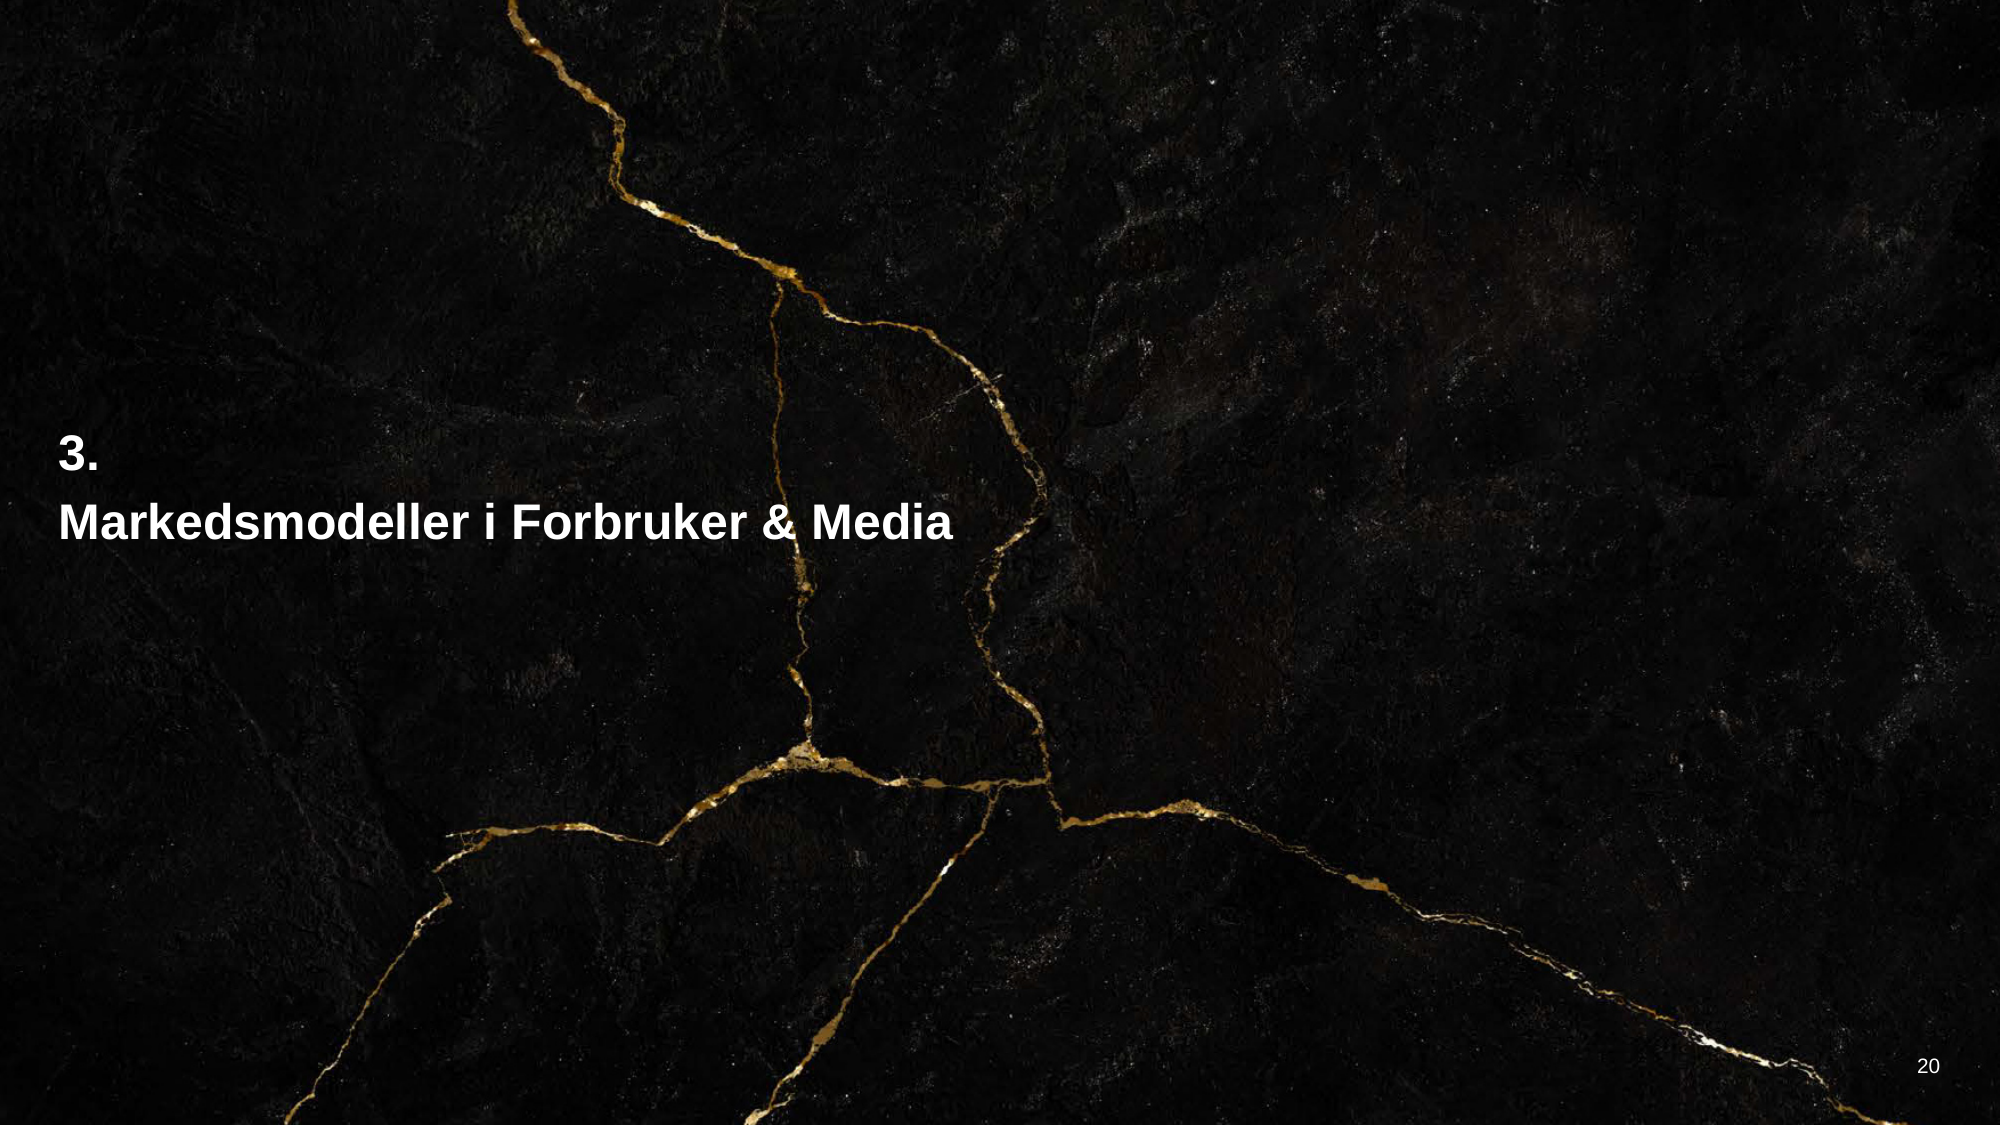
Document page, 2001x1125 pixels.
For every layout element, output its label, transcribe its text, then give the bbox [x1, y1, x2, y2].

picture [0, 0, 2000, 1125]
list 3. [59, 420, 220, 489]
slide_number 20 [1780, 1048, 1941, 1082]
list Markedsmodeller i Forbruker & Media [59, 489, 1941, 750]
